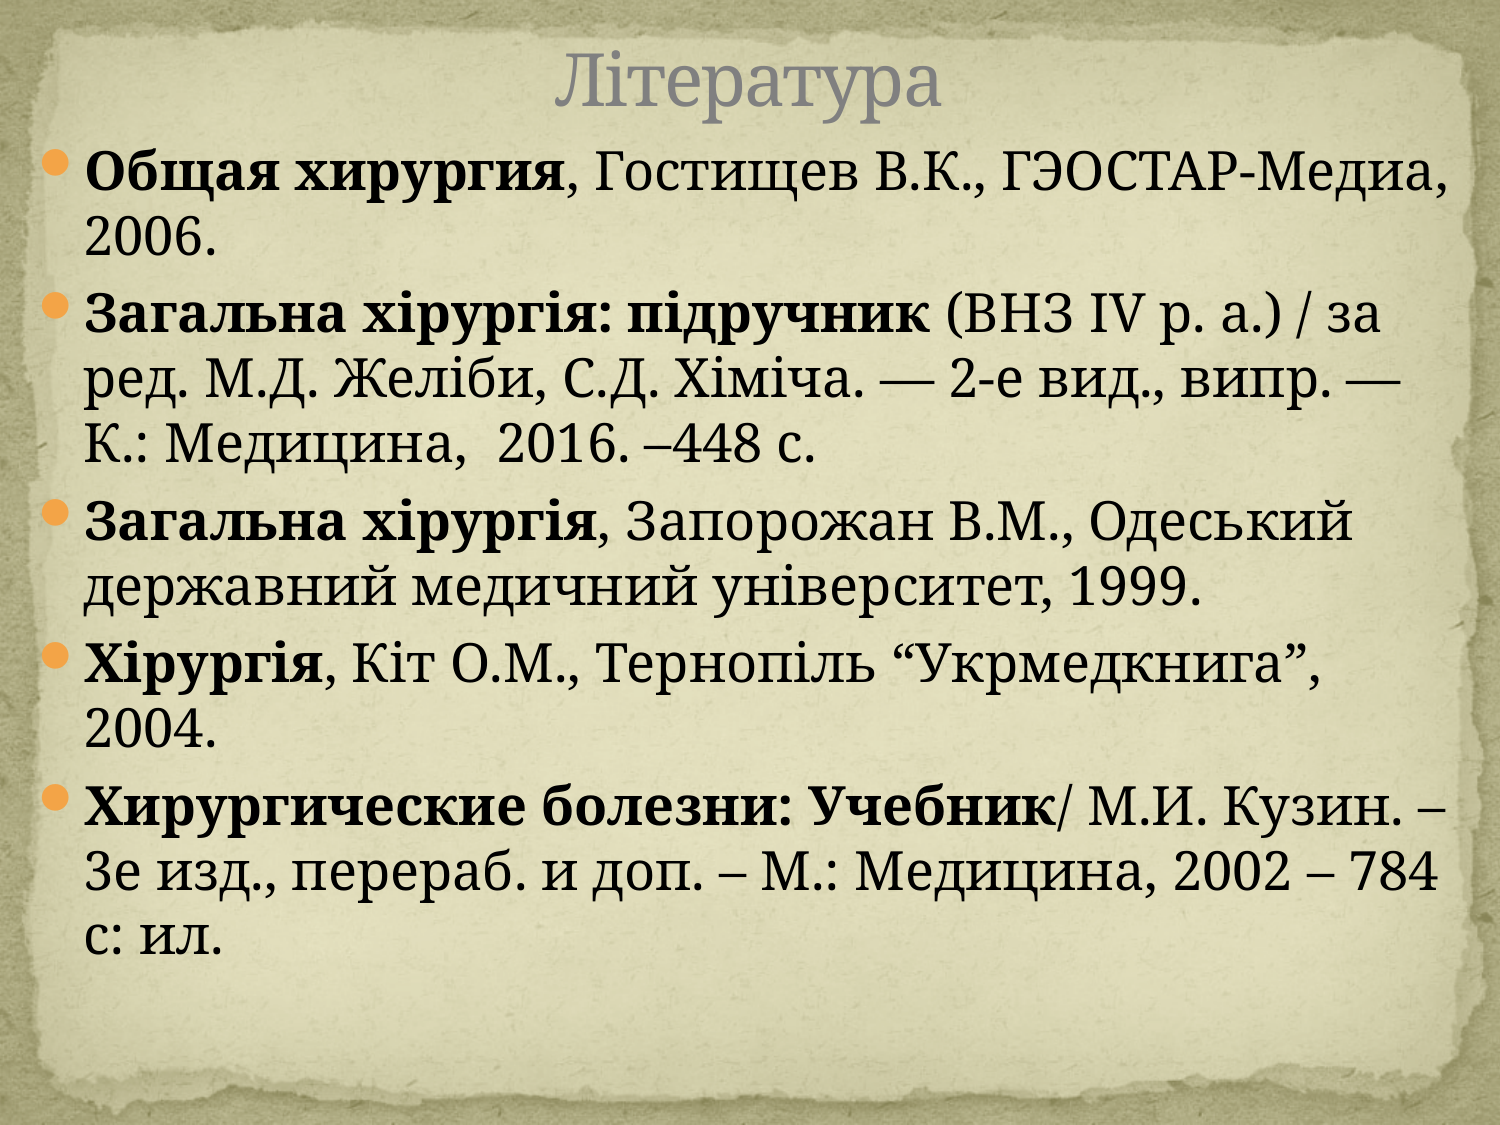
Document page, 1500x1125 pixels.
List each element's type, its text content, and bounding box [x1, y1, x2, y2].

list Общая хирургия, Гостищев В.К., ГЭОСТАР-Медиа, 2006. Загальна хірургія: підручник (ВНЗ ІV р. а.) / за ред. М.Д. Желіби, С.Д. Хіміча. — 2-е вид., випр. — К.: Медицина, 2016. –448 с. Загальна хірургія, Запорожан В.М., Одеський державний медичний університет, 1999. Хірургія, Кіт О.М., Тернопіль “Укрмедкнига”, 2004. Хирургические болезни: Учебник/ М.И. Кузин. – 3е изд., перераб. и доп. – М.: Медицина, 2002 – 784 с: ил. [23, 128, 1465, 1090]
title Література [74, 24, 1425, 129]
